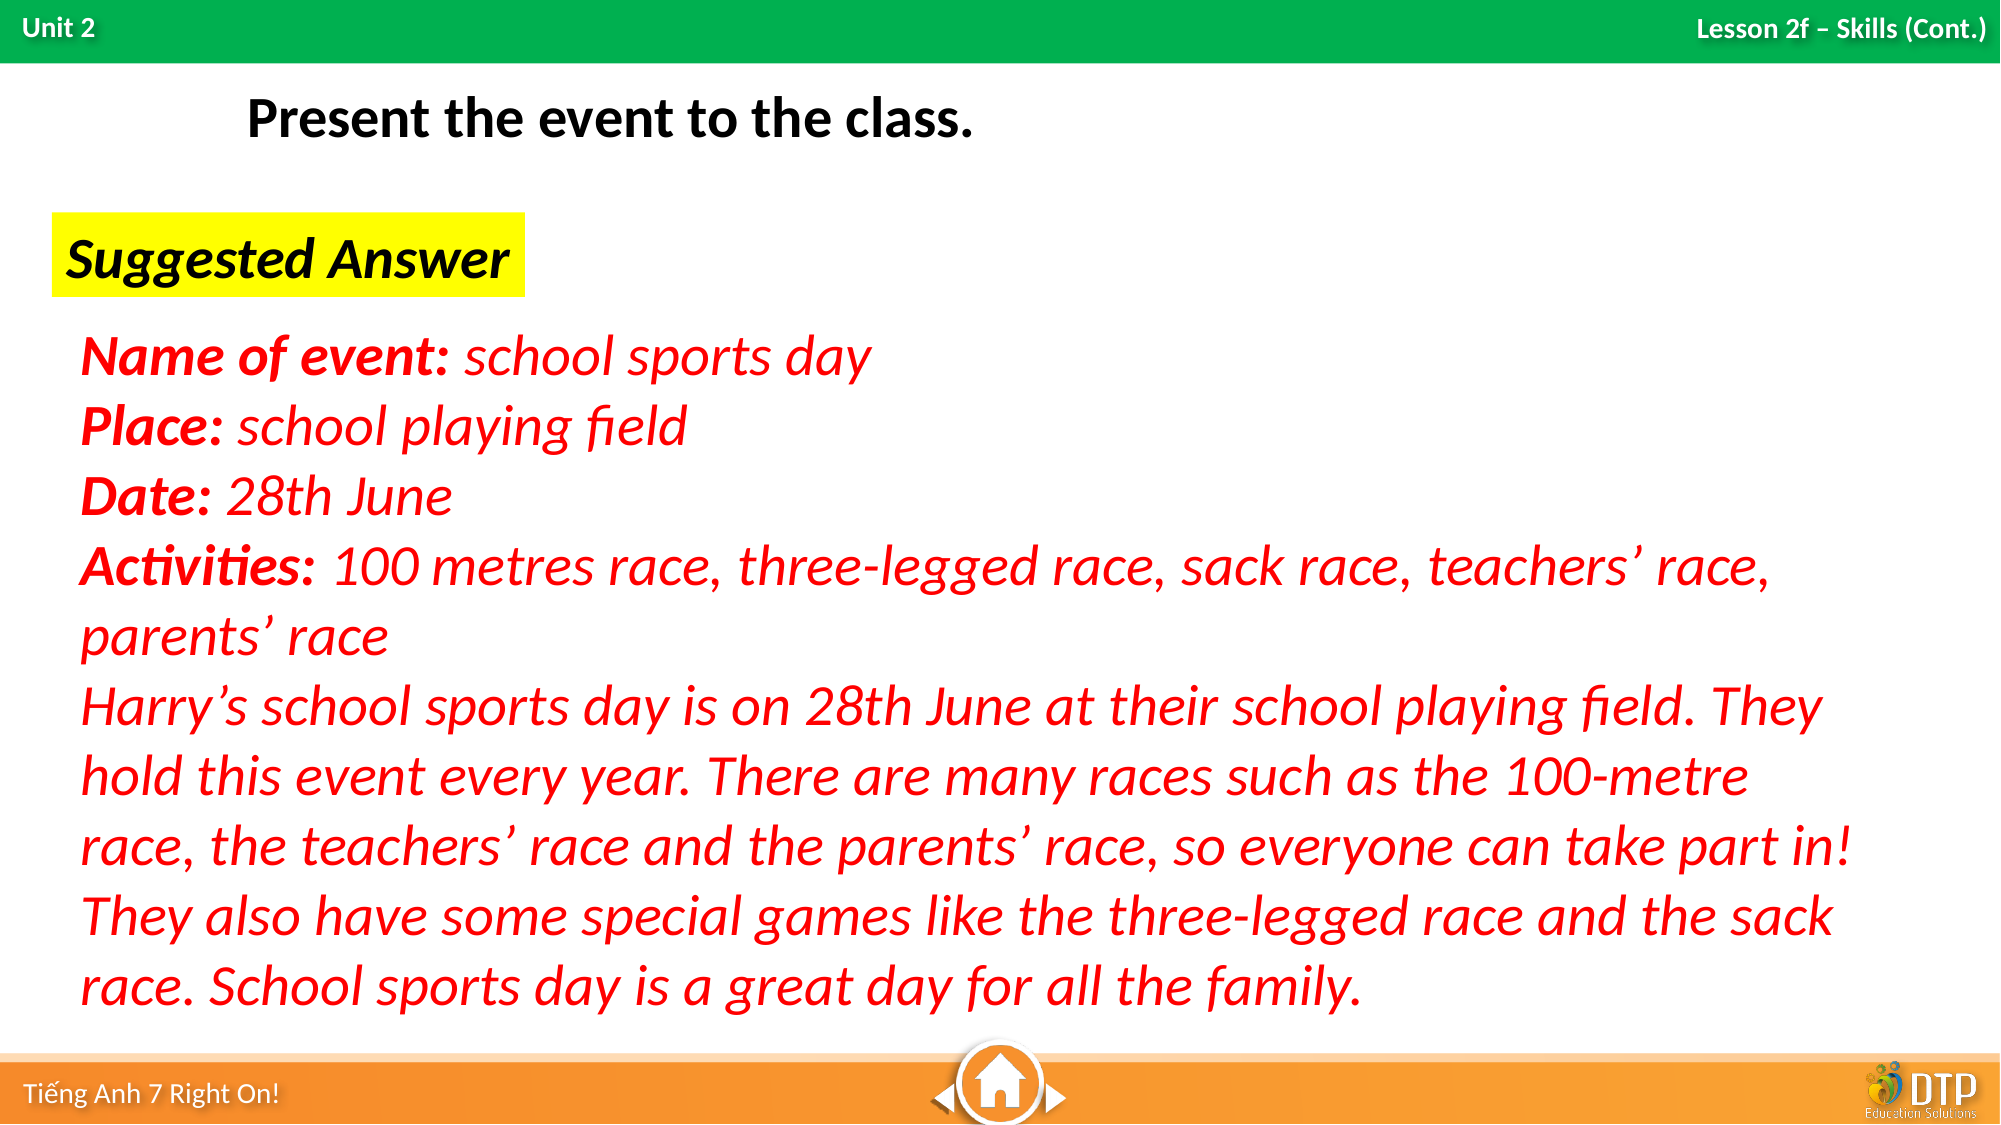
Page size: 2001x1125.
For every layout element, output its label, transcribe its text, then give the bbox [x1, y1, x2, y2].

picture [0, 64, 2000, 1125]
text_box Name of event: school sports day Place: school playing field Date: 28th June Activities: 100 metres race, three-legged race, sack race, teachers’ race, parents’ race Harry’s school sports day is on 28th June at their school playing field. They hold this event every year. There are many races such as the 100-metre race, the teachers’ race and the parents’ race, so everyone can take part in! They also have some special games like the three-legged race and the sack race. School sports day is a great day for all the family. [65, 309, 1894, 1025]
text_box Suggested Answer [51, 212, 525, 297]
text_box Present the event to the class. [232, 71, 991, 157]
